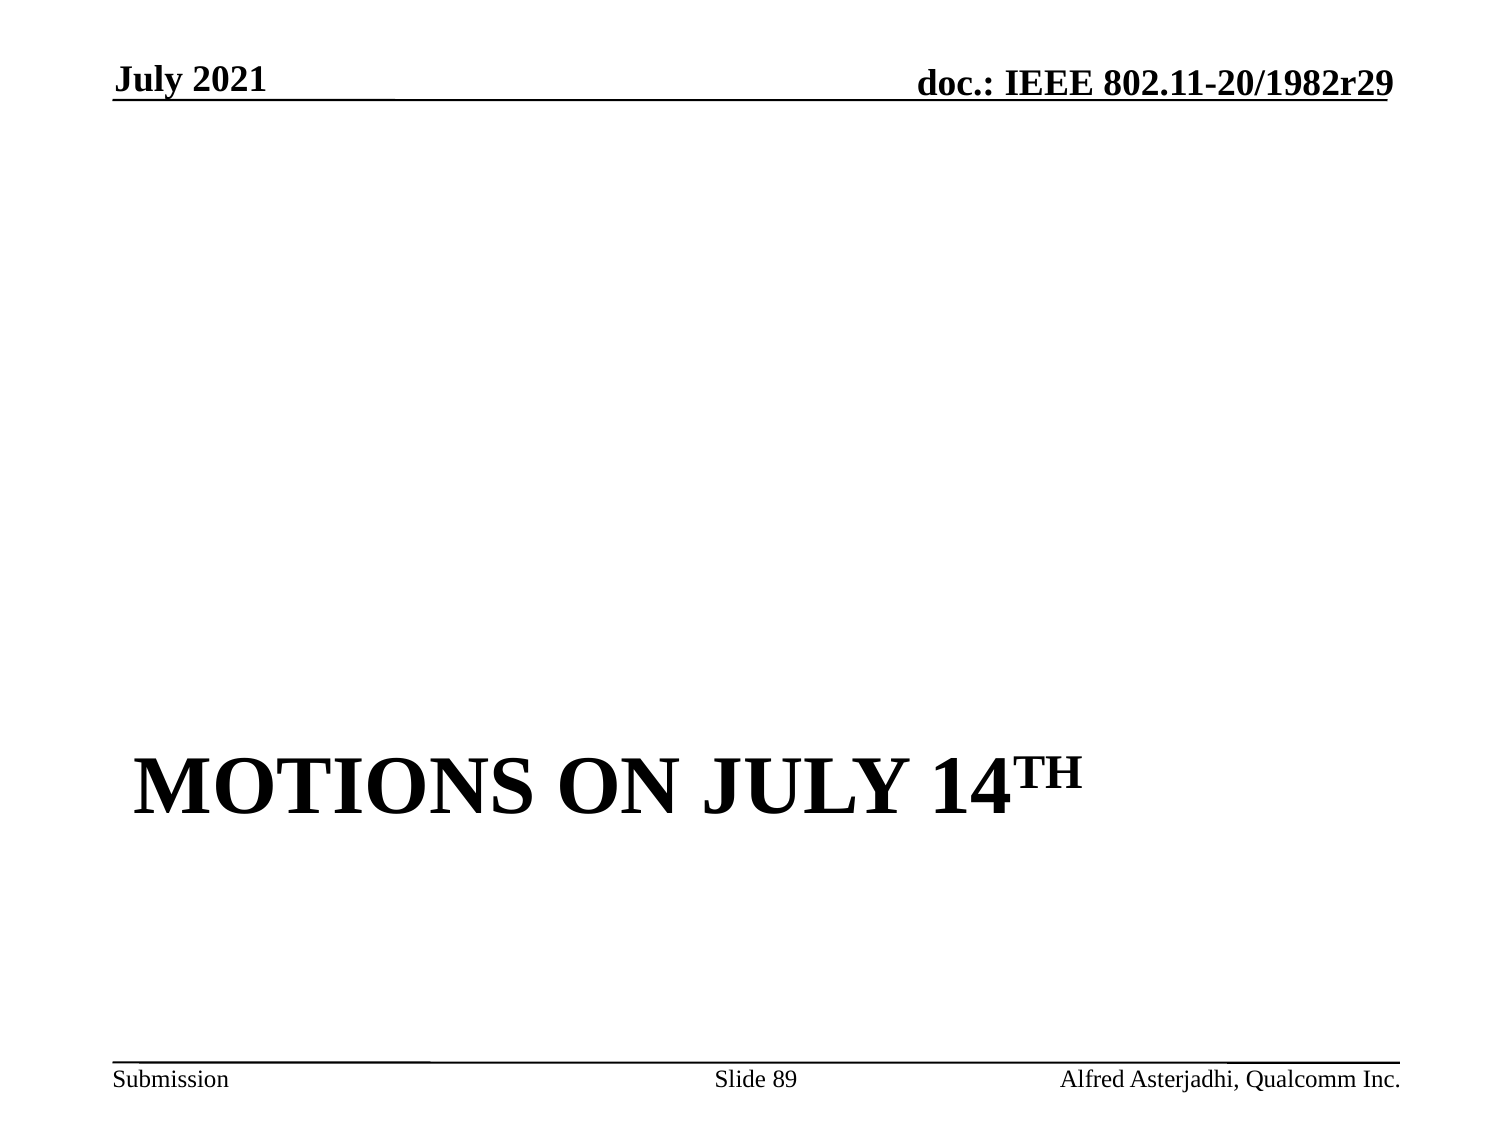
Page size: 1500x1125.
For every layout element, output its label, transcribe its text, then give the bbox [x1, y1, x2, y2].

slide_number Slide 89 [712, 1061, 800, 1123]
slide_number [114, 54, 423, 100]
title Motions on July 14th [118, 722, 1394, 947]
footer Alfred Asterjadhi, Qualcomm Inc. [878, 1061, 1402, 1093]
